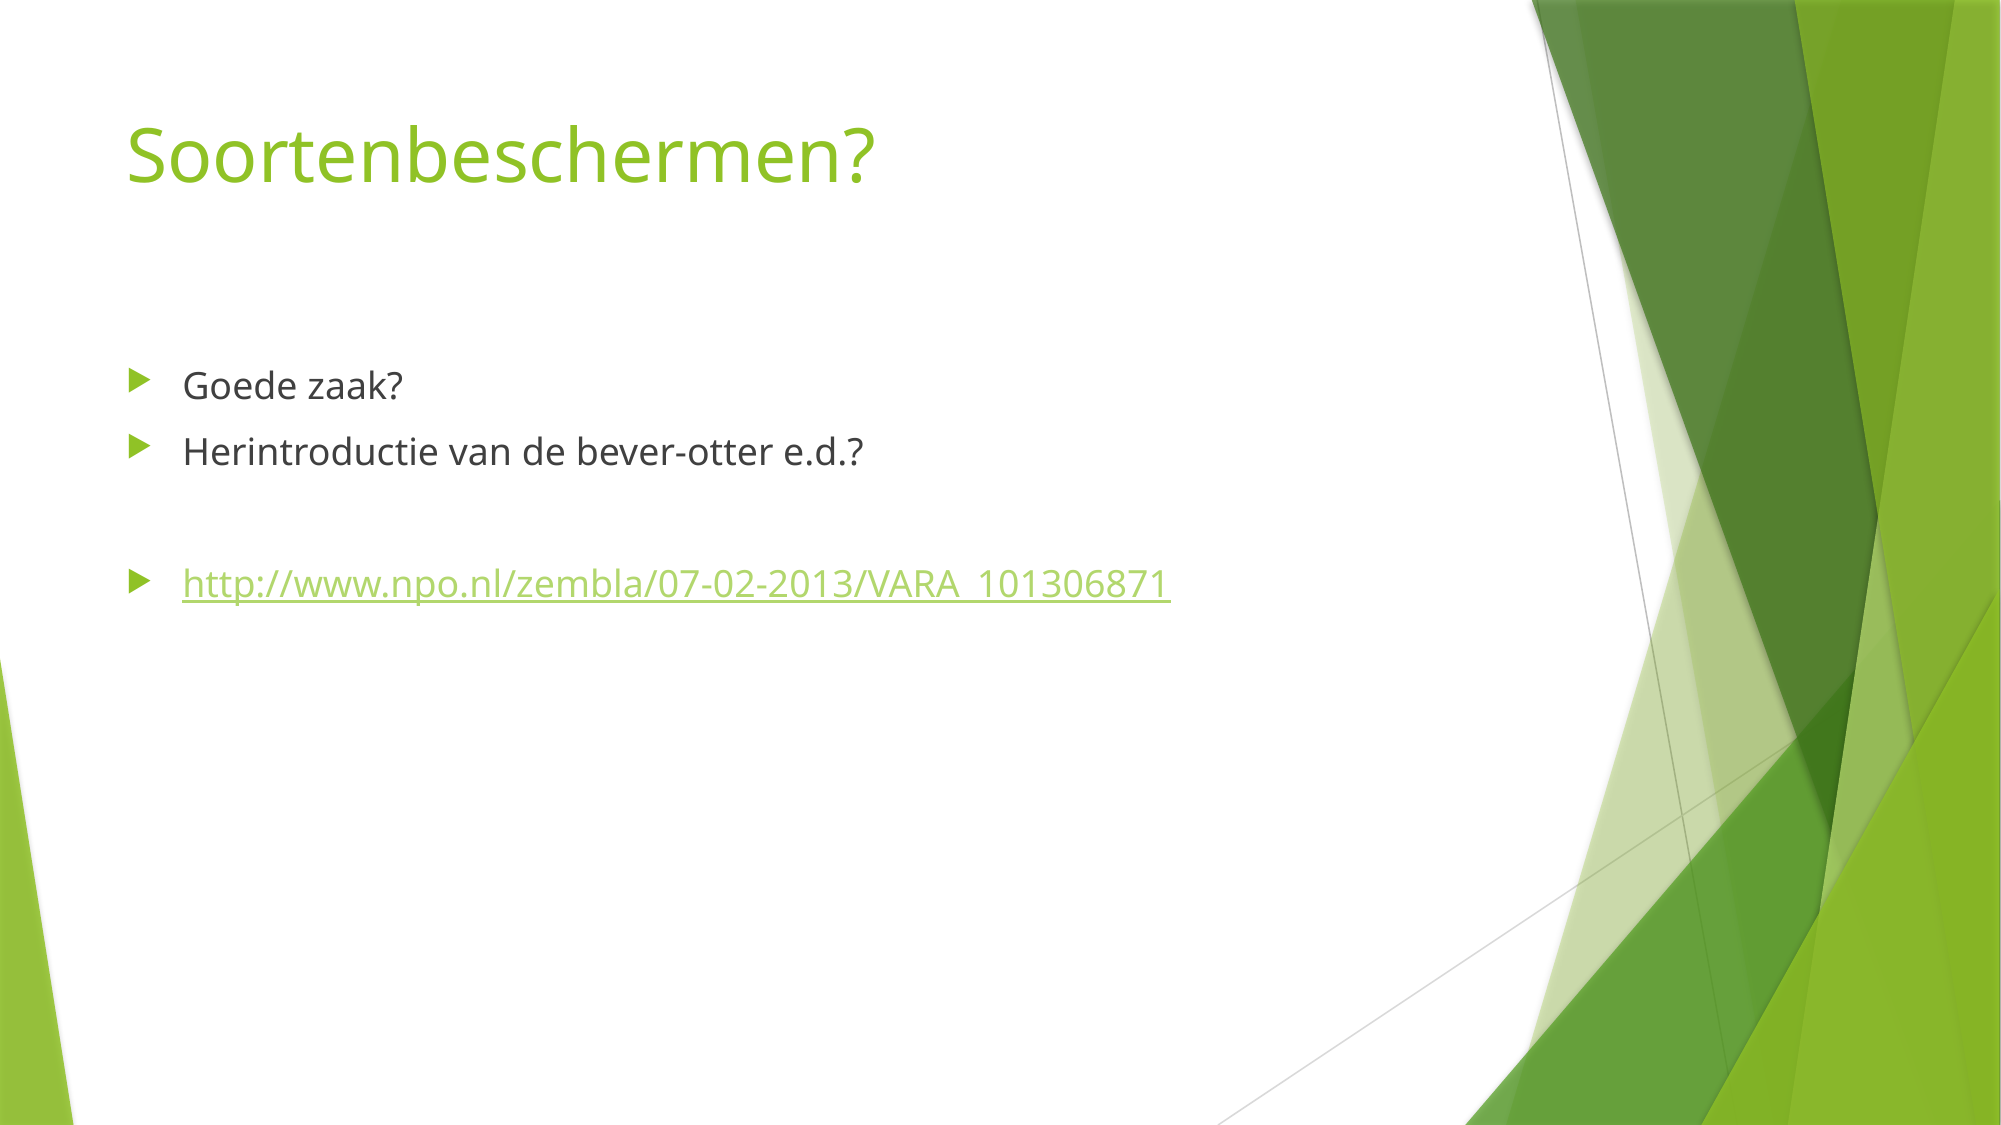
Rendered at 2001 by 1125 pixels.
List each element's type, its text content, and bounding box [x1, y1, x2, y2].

title Soortenbeschermen? [111, 99, 1522, 317]
list Goede zaak? Herintroductie van de bever-otter e.d.? http://www.npo.nl/zembla/07-02-2013/VARA_101306871 [111, 354, 1522, 992]
